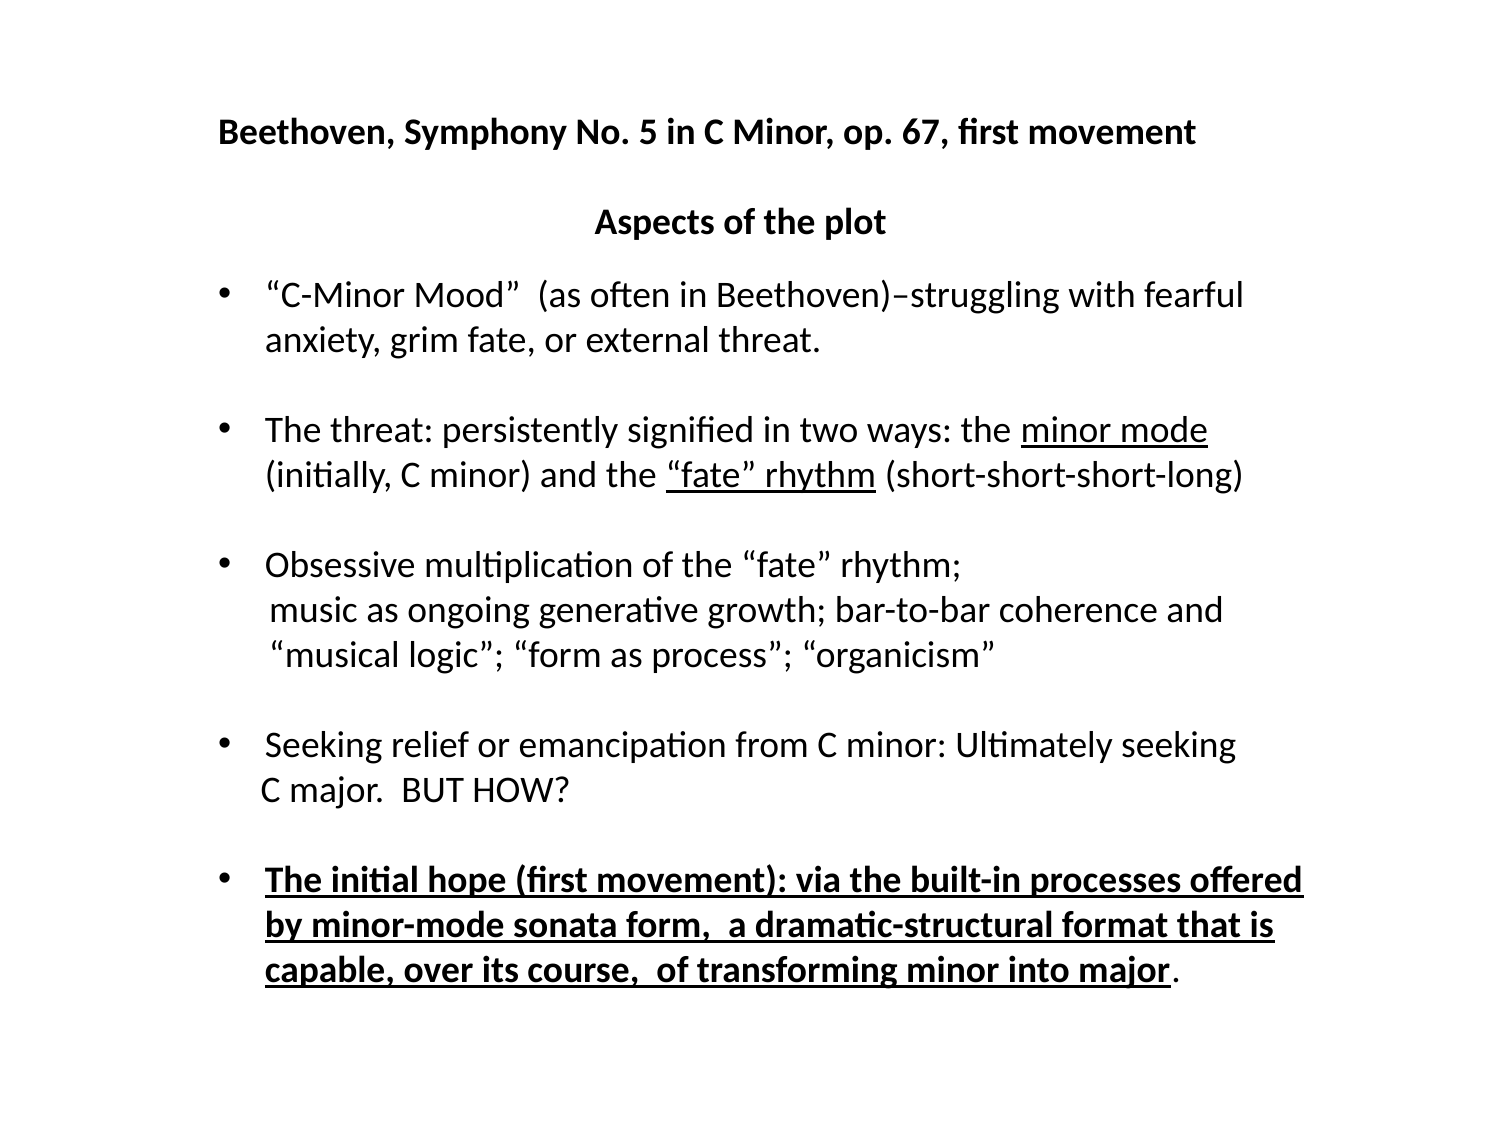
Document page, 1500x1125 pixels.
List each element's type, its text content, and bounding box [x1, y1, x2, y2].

text_box Beethoven, Symphony No. 5 in C Minor, op. 67, first movement Aspects of the plot [203, 99, 1279, 250]
text_box “C-Minor Mood” (as often in Beethoven)–struggling with fearful anxiety, grim fate, or external threat. The threat: persistently signified in two ways: the minor mode (initially, C minor) and the “fate” rhythm (short-short-short-long) Obsessive multiplication of the “fate” rhythm; music as ongoing generative growth; bar-to-bar coherence and “musical logic”; “form as process”; “organicism” Seeking relief or emancipation from C minor: Ultimately seeking C major. BUT HOW? The initial hope (first movement): via the built-in processes offered by minor-mode sonata form, a dramatic-structural format that is capable, over its course, of transforming minor into major. [203, 262, 1338, 998]
